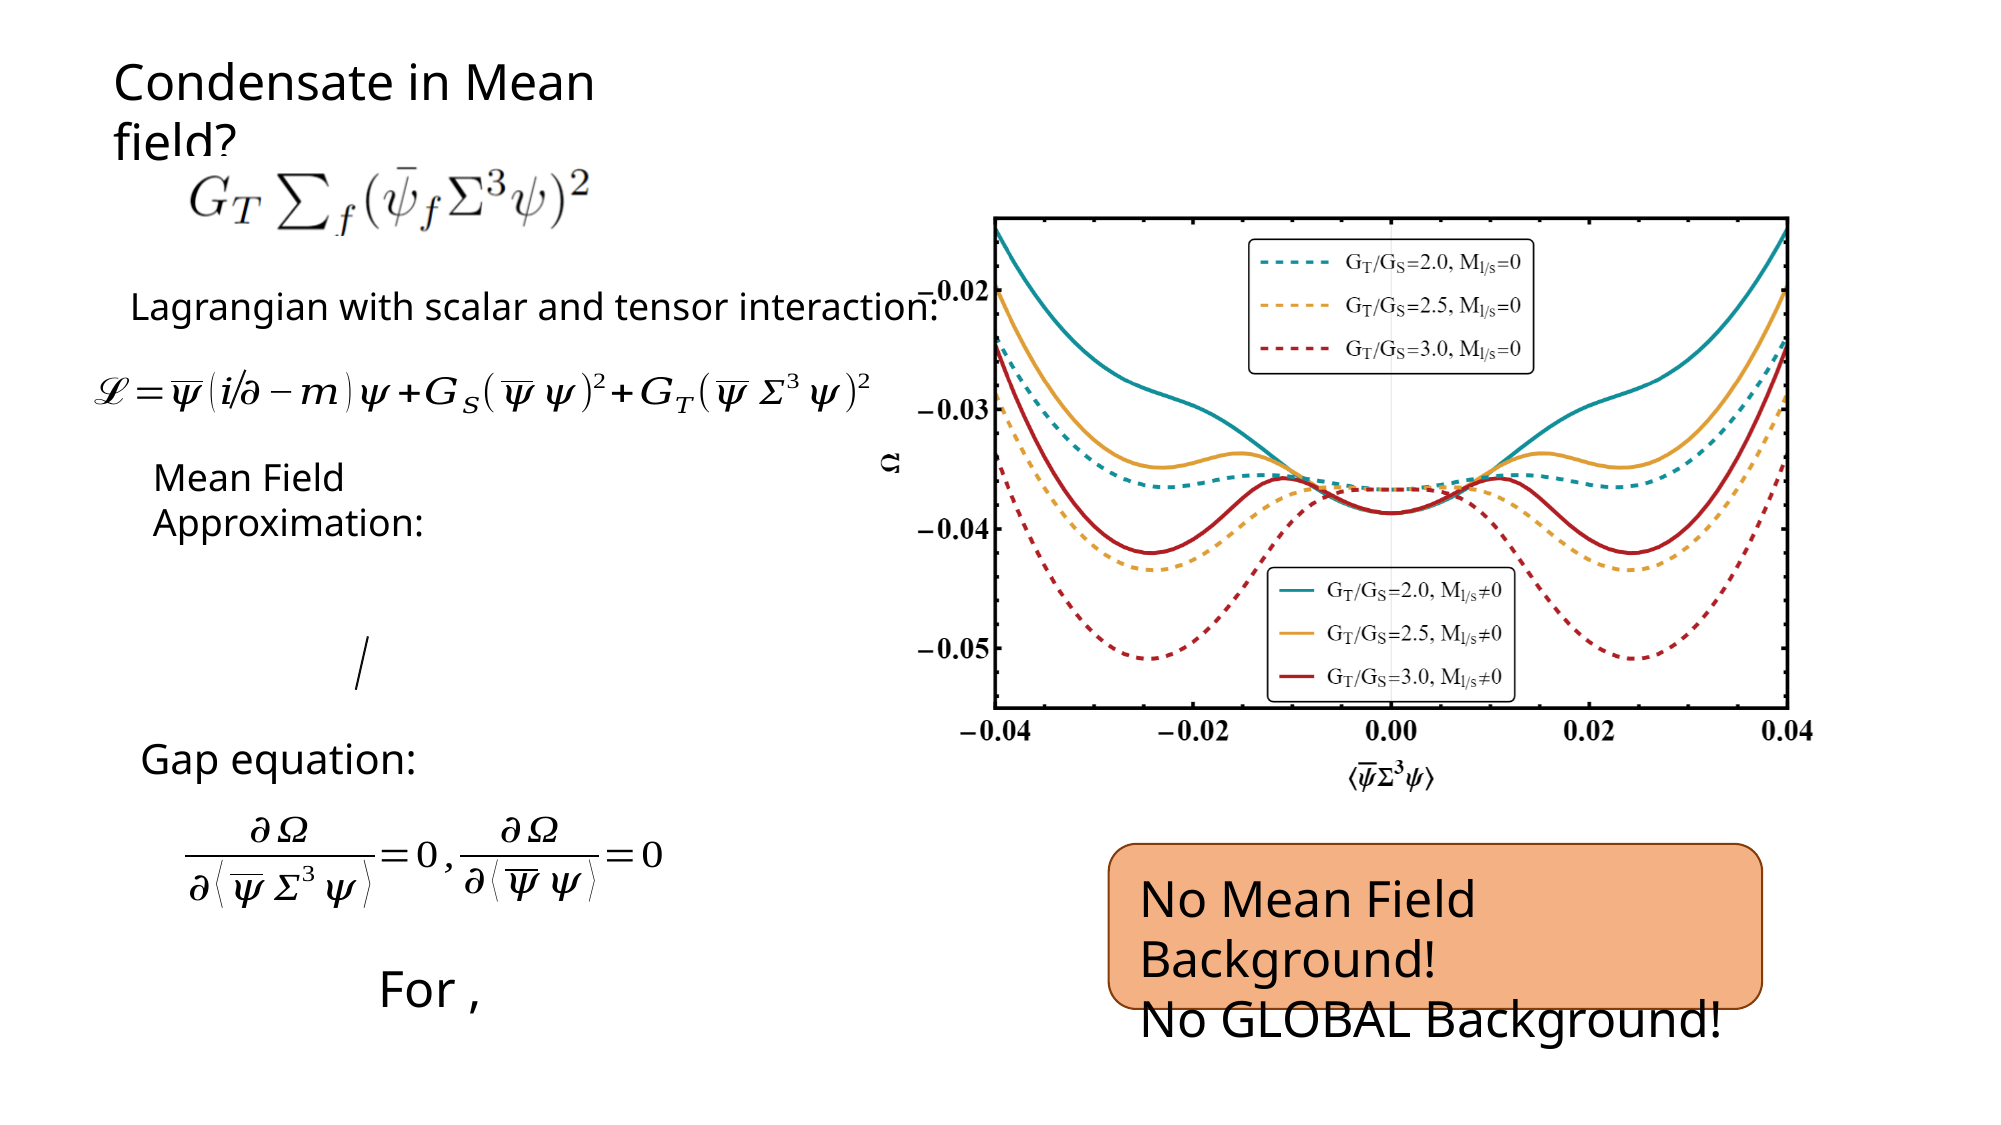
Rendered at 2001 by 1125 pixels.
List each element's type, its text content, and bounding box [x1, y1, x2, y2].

picture [846, 171, 1825, 806]
text_box Mean Field Approximation: [138, 446, 628, 530]
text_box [91, 367, 871, 419]
text_box Condensate in Mean field? [98, 43, 703, 178]
text_box Lagrangian with scalar and tensor interaction: [114, 275, 846, 335]
picture [171, 156, 602, 236]
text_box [76, 530, 770, 690]
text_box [1108, 843, 1763, 1009]
text_box Gap equation: [125, 725, 432, 790]
